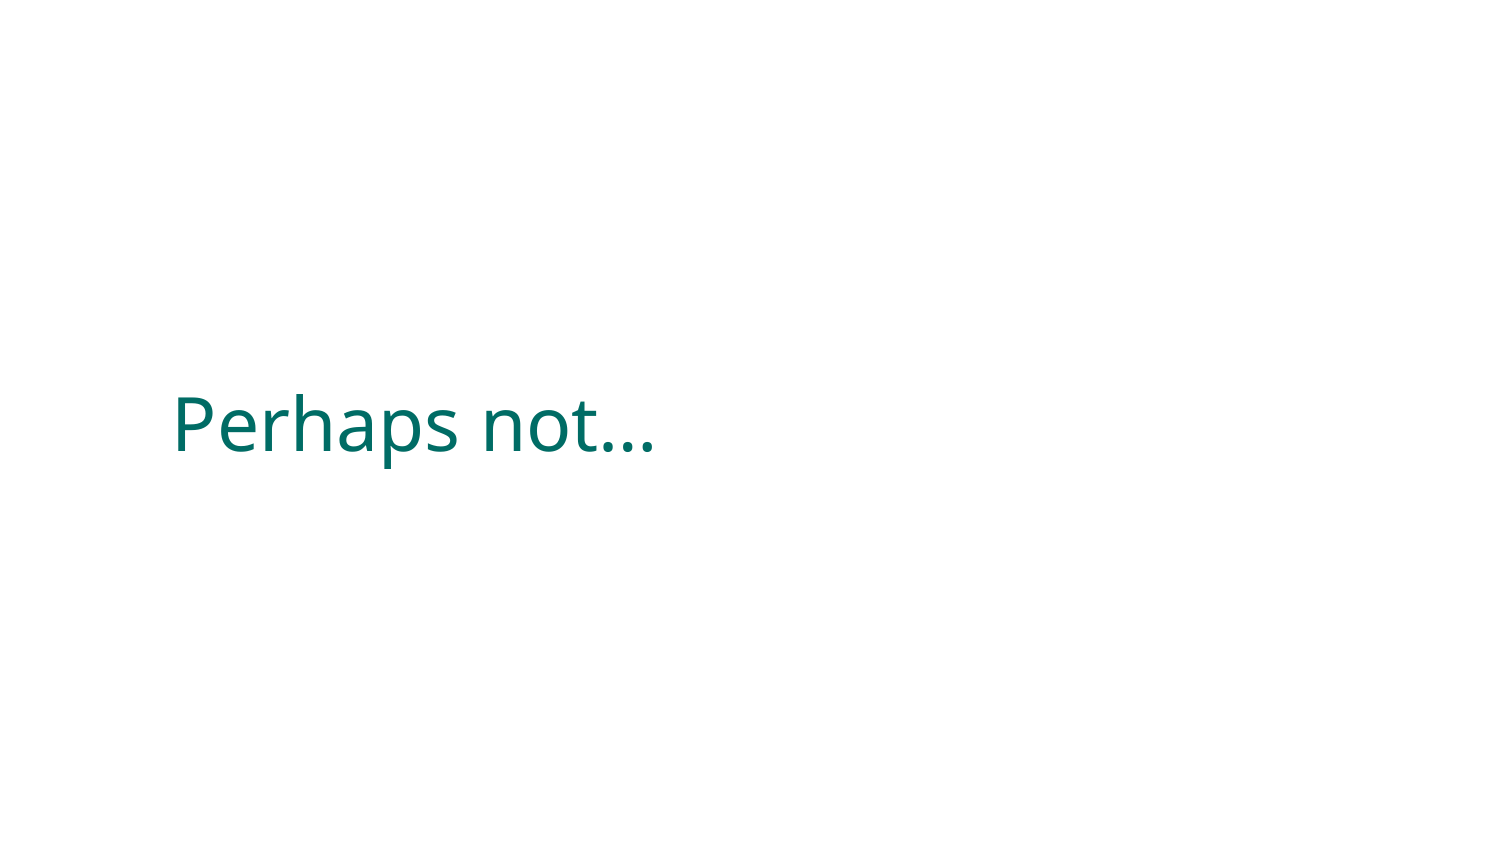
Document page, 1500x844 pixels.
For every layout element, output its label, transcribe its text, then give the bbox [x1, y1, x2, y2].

text_box Perhaps not… [156, 361, 1500, 482]
